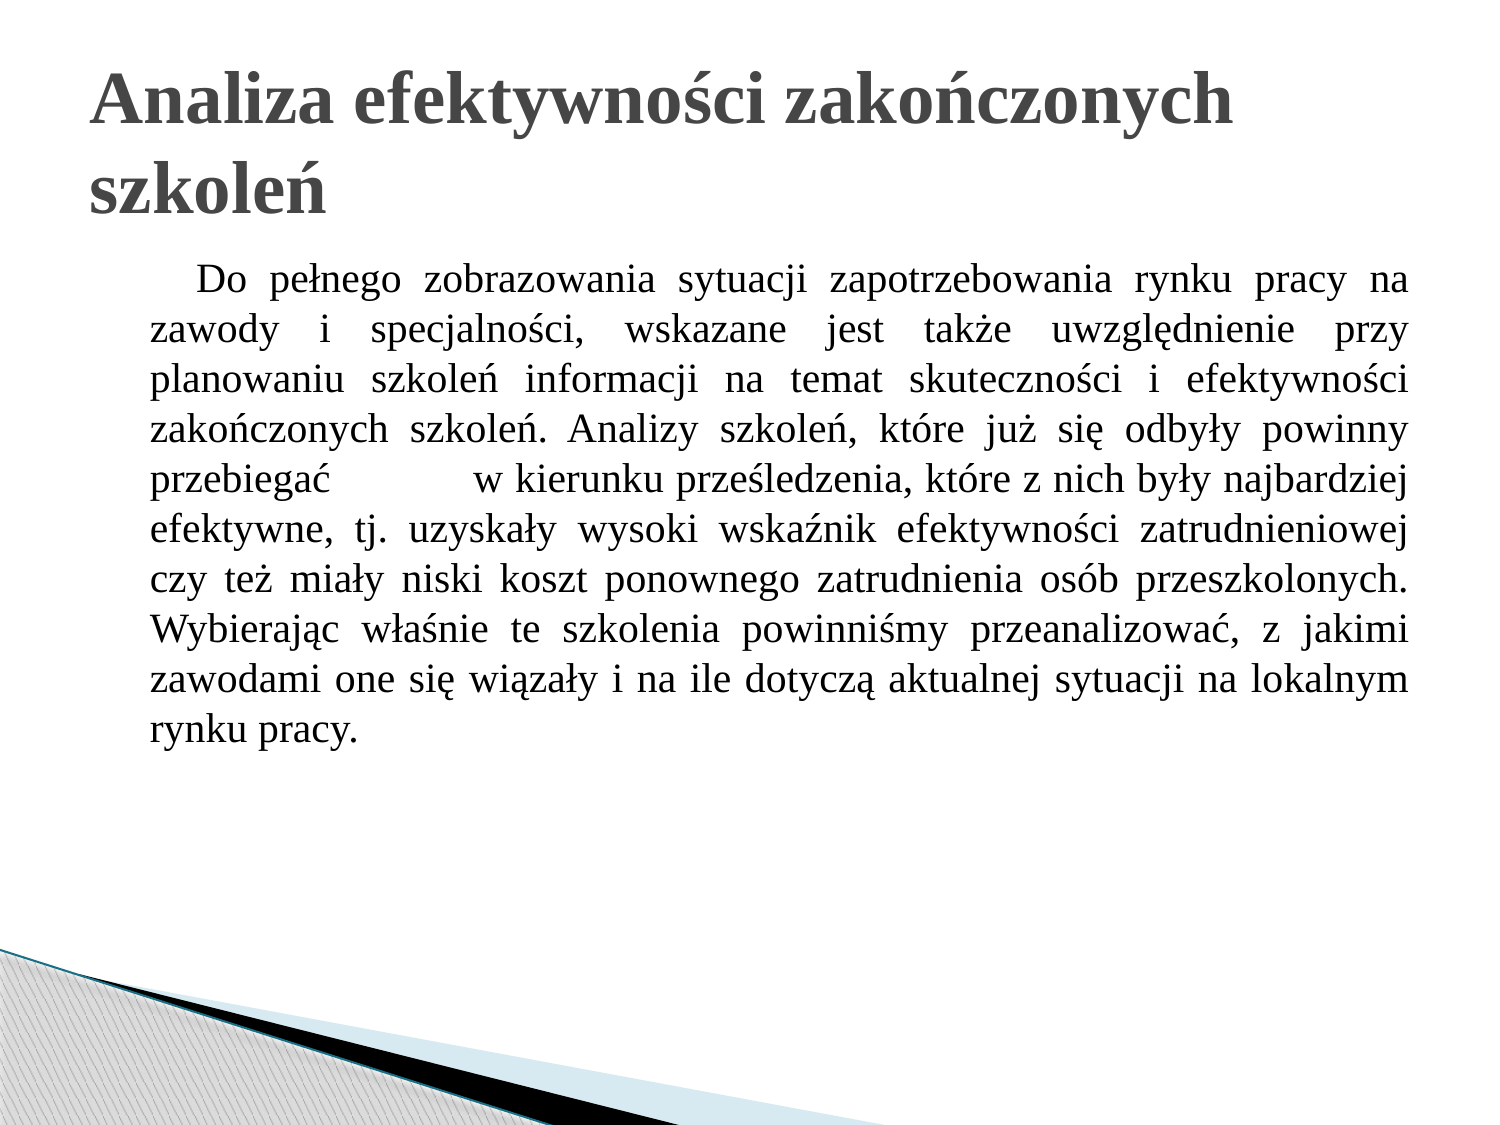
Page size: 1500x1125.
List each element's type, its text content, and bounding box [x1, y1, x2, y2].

list Do pełnego zobrazowania sytuacji zapotrzebowania rynku pracy na zawody i specjalności, wskazane jest także uwzględnienie przy planowaniu szkoleń informacji na temat skuteczności i efektywności zakończonych szkoleń. Analizy szkoleń, które już się odbyły powinny przebiegać w kierunku prześledzenia, które z nich były najbardziej efektywne, tj. uzyskały wysoki wskaźnik efektywności zatrudnieniowej czy też miały niski koszt ponownego zatrudnienia osób przeszkolonych. Wybierając właśnie te szkolenia powinniśmy przeanalizować, z jakimi zawodami one się wiązały i na ile dotyczą aktualnej sytuacji na lokalnym rynku pracy. [75, 243, 1425, 986]
title Analiza efektywności zakończonych szkoleń [75, 45, 1425, 233]
